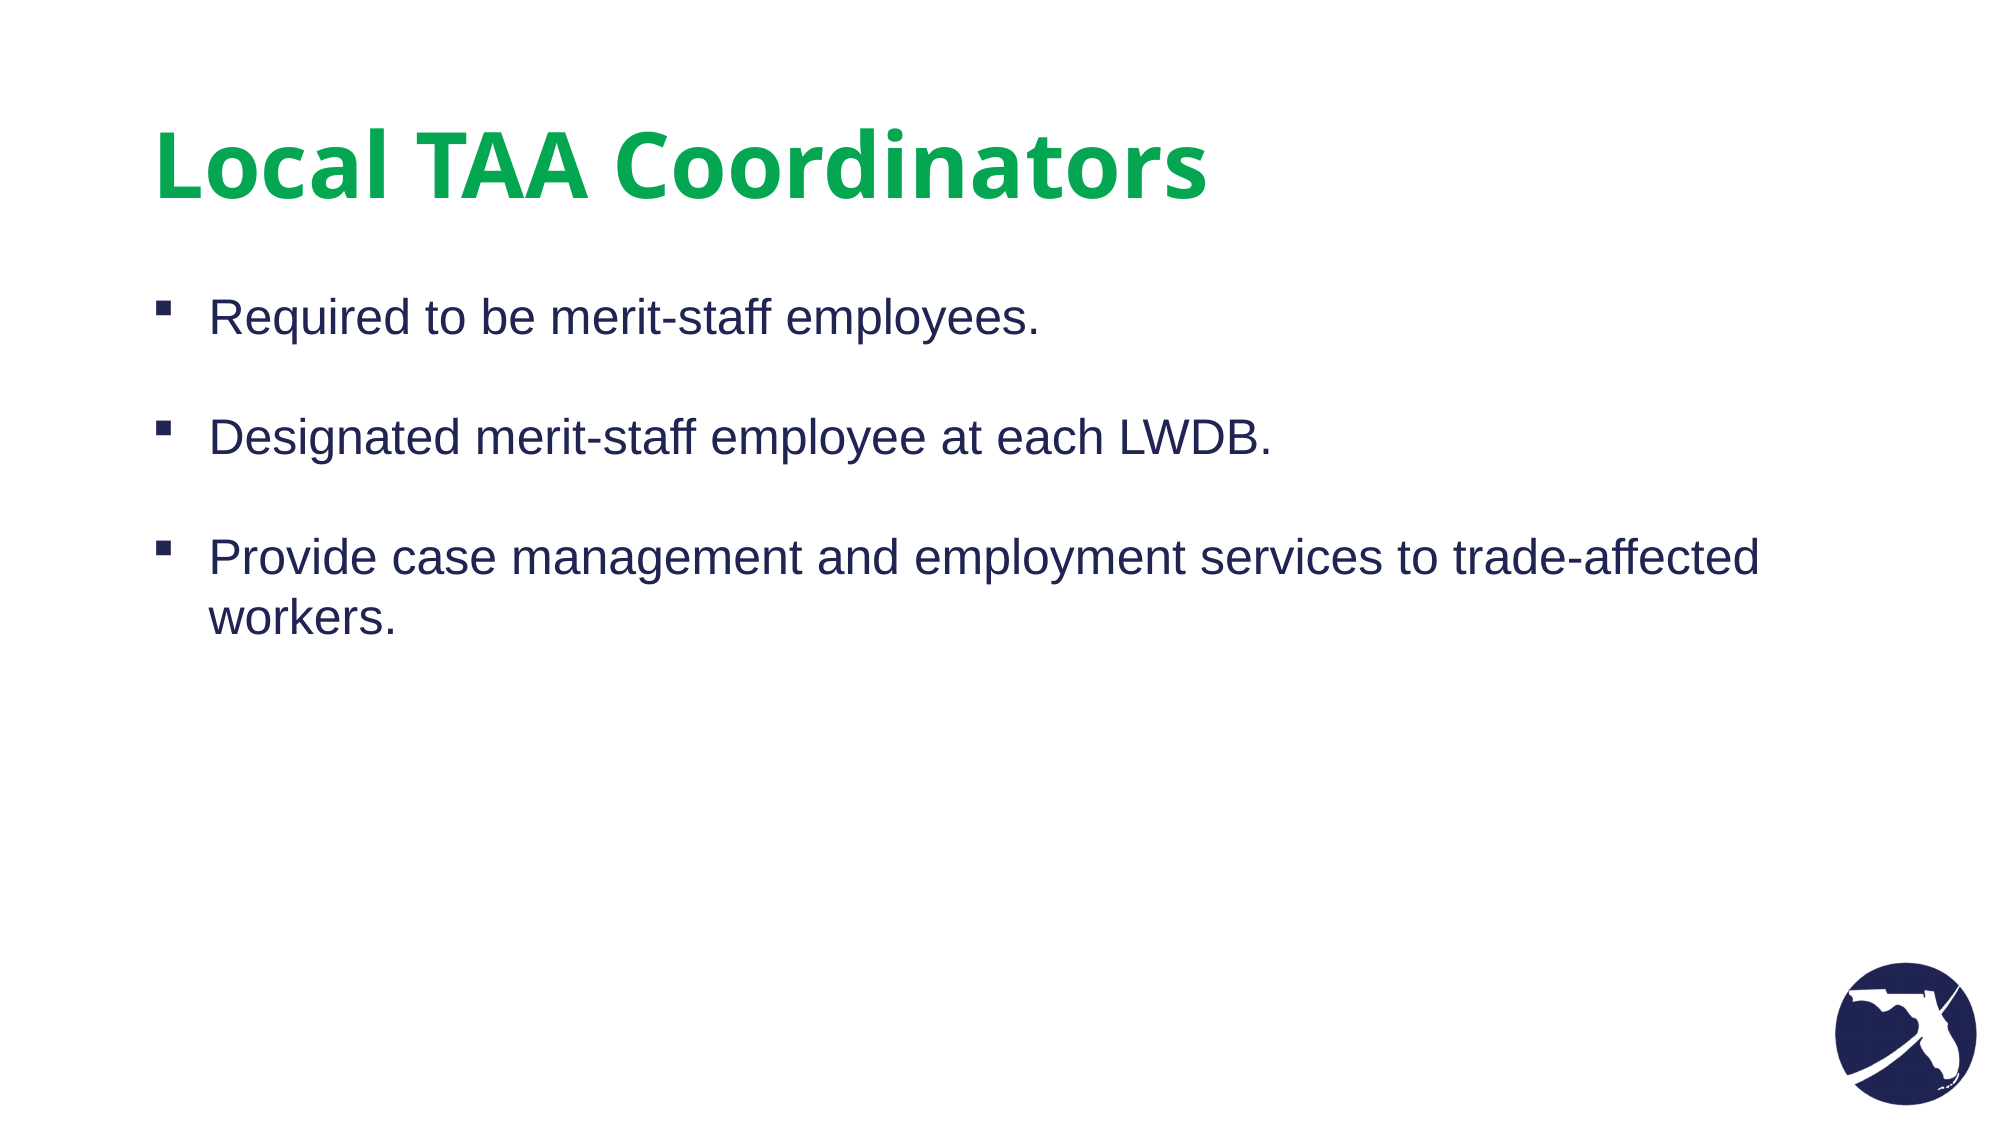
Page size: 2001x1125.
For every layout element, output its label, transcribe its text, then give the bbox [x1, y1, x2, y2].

text_box Required to be merit-staff employees. Designated merit-staff employee at each LWDB. Provide case management and employment services to trade-affected workers. [137, 277, 1863, 933]
picture [1834, 961, 1979, 1109]
title Local TAA Coordinators [137, 59, 1863, 277]
